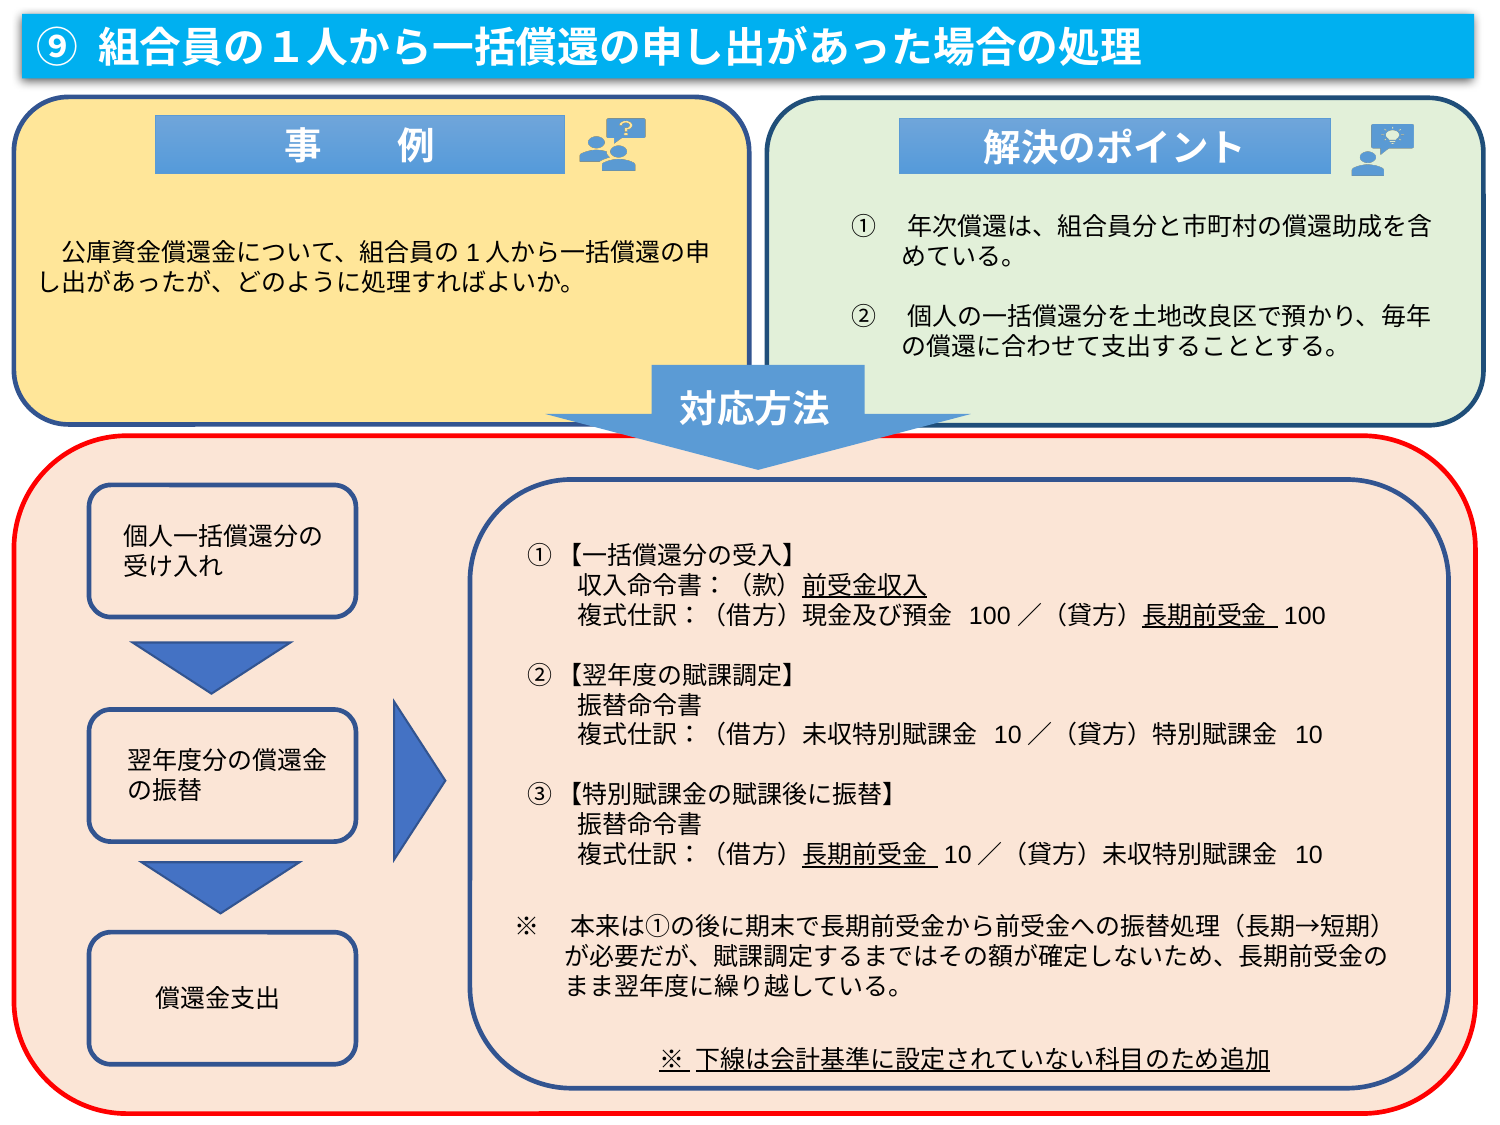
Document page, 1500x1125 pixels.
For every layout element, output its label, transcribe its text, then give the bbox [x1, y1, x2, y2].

text_box [12, 434, 1477, 1115]
text_box [393, 698, 447, 863]
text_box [89, 484, 364, 1065]
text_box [13, 96, 750, 425]
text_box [766, 97, 1484, 426]
text_box ⑨ 組合員の１人から一括償還の申し出があった場合の処理 [22, 13, 1475, 79]
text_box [545, 364, 971, 470]
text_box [469, 479, 1449, 1089]
